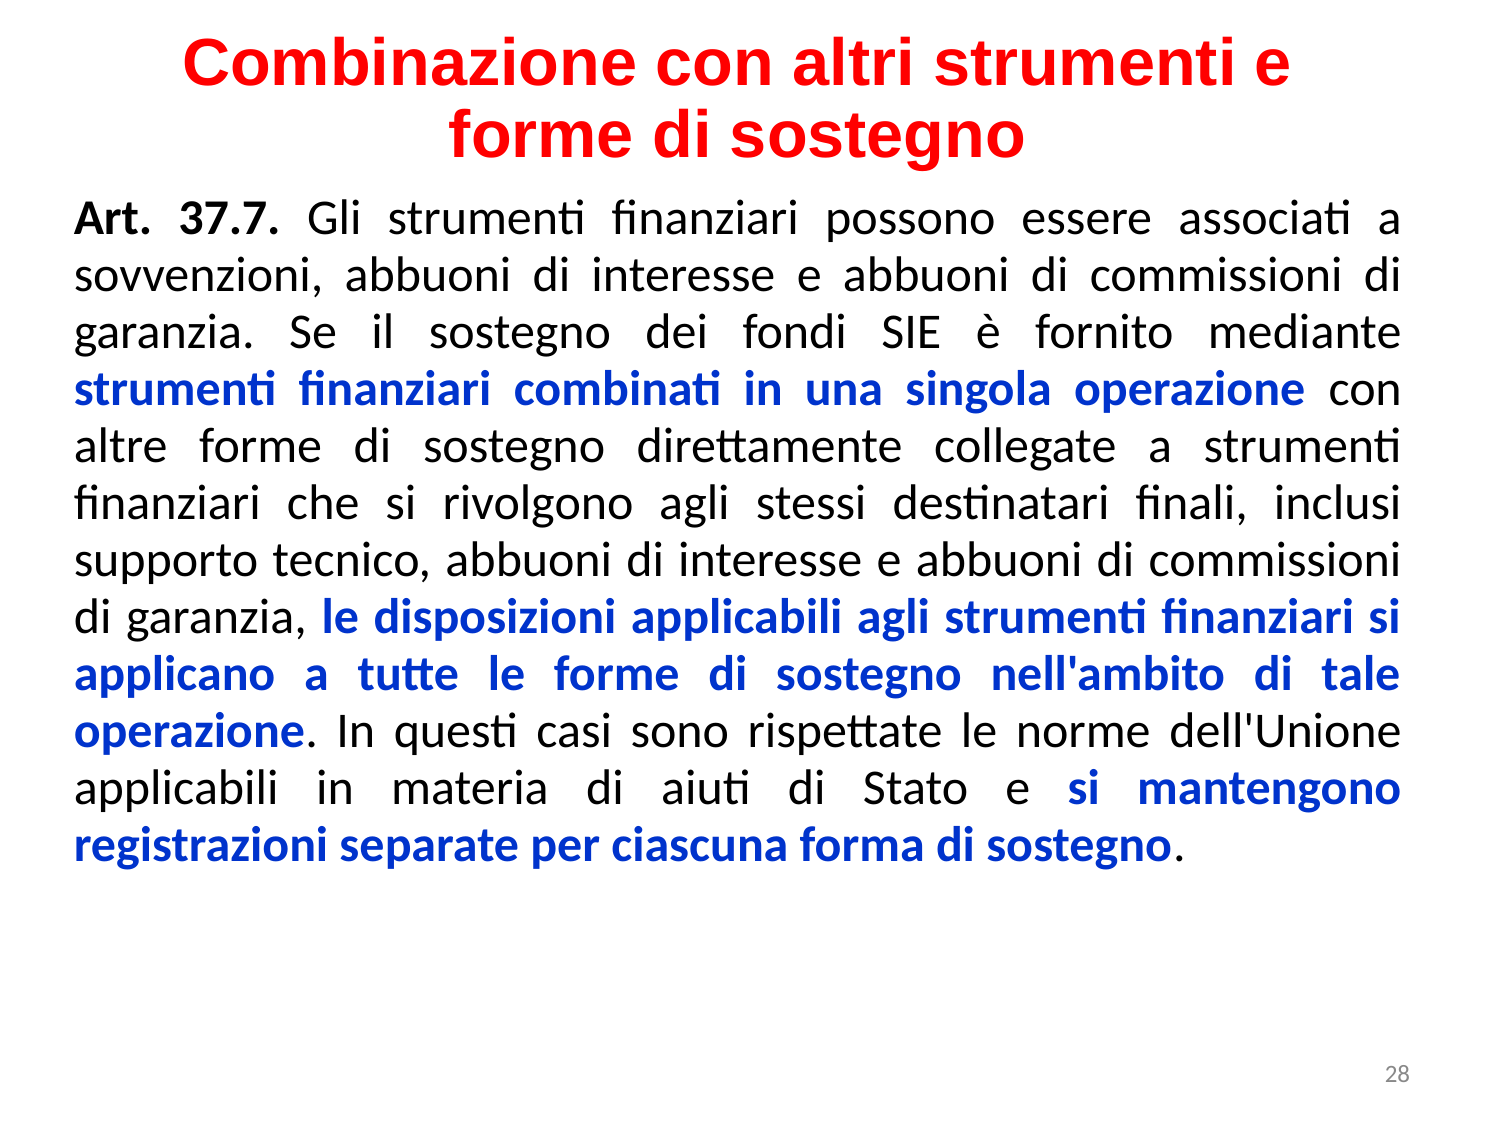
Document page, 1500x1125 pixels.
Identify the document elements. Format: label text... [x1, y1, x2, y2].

text_box Combinazione con altri strumenti e forme di sostegno [100, 18, 1376, 181]
text_box 28 [1074, 1042, 1425, 1103]
text_box Art. 37.7. Gli strumenti finanziari possono essere associati a sovvenzioni, abbuoni di interesse e abbuoni di commissioni di garanzia. Se il sostegno dei fondi SIE è fornito mediante strumenti finanziari combinati in una singola operazione con altre forme di sostegno direttamente collegate a strumenti finanziari che si rivolgono agli stessi destinatari finali, inclusi supporto tecnico, abbuoni di interesse e abbuoni di commissioni di garanzia, le disposizioni applicabili agli strumenti finanziari si applicano a tutte le forme di sostegno nell'ambito di tale operazione. In questi casi sono rispettate le norme dell'Unione applicabili in materia di aiuti di Stato e si mantengono registrazioni separate per ciascuna forma di sostegno. [59, 181, 1417, 1000]
